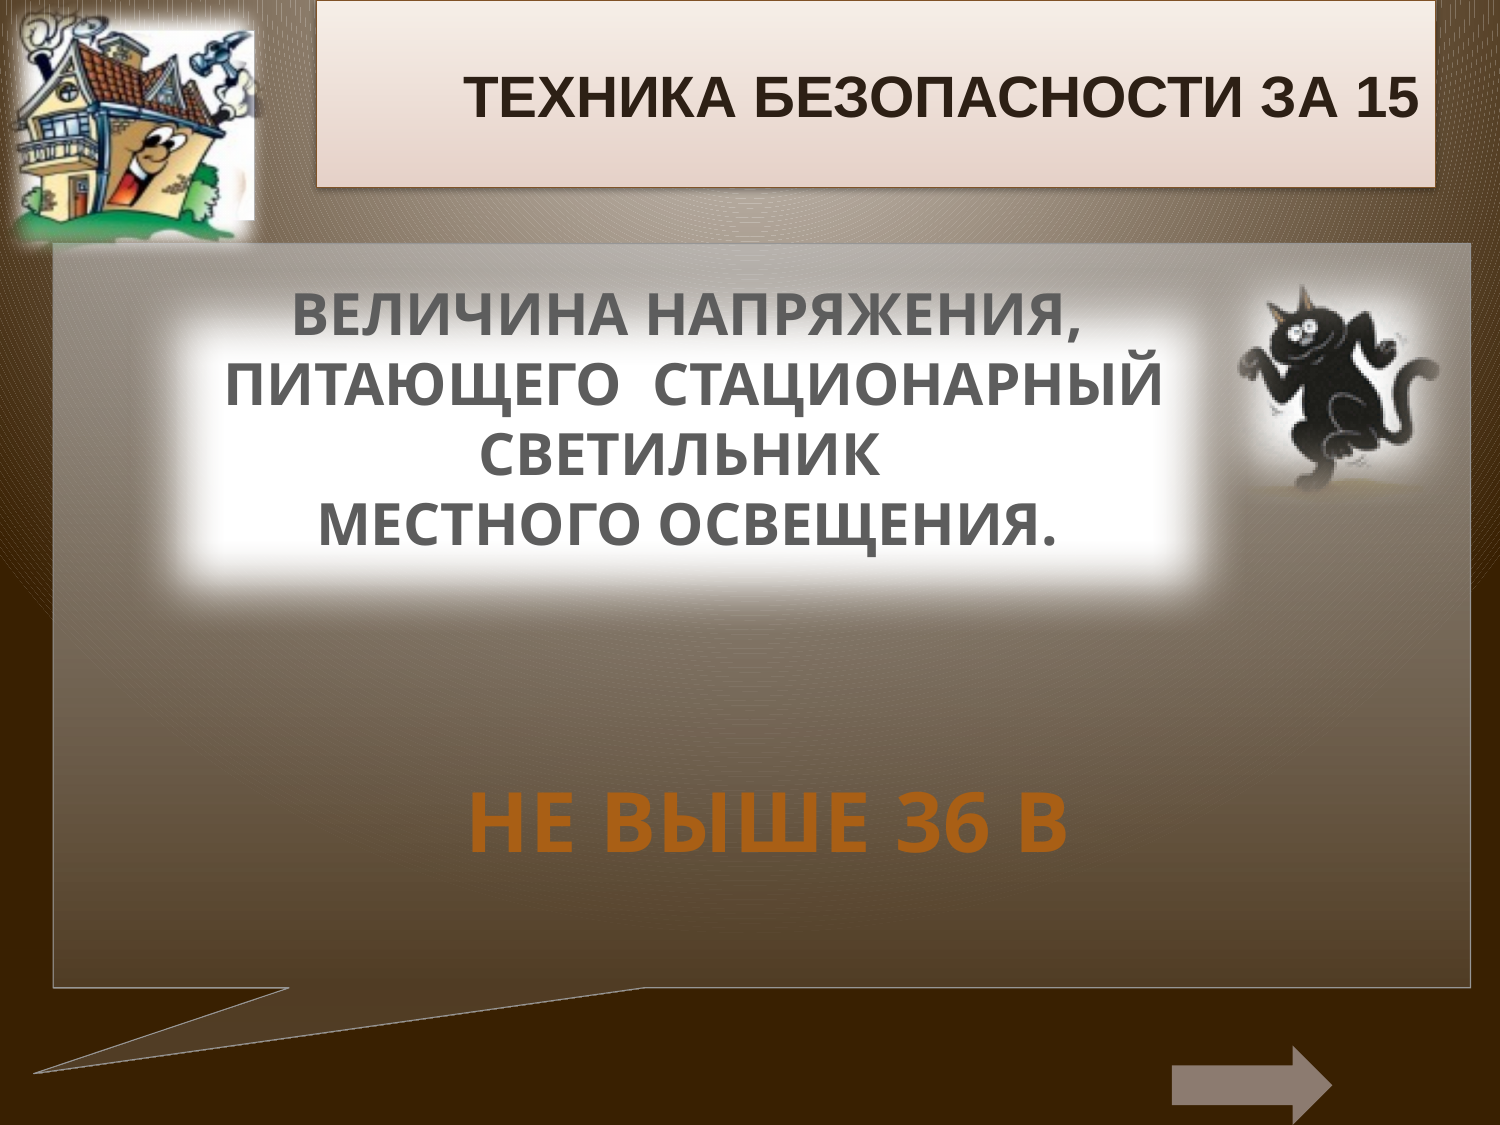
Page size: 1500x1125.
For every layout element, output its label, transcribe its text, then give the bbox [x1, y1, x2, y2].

picture [0, 0, 270, 262]
text_box величина напряжения, питающего стационарный светильник местного освещения. [212, 351, 1166, 552]
picture [1198, 245, 1469, 516]
text_box не выше 36 В [427, 761, 1087, 877]
text_box [1169, 1043, 1335, 1125]
title Техника безопасности за 15 [316, 0, 1436, 188]
